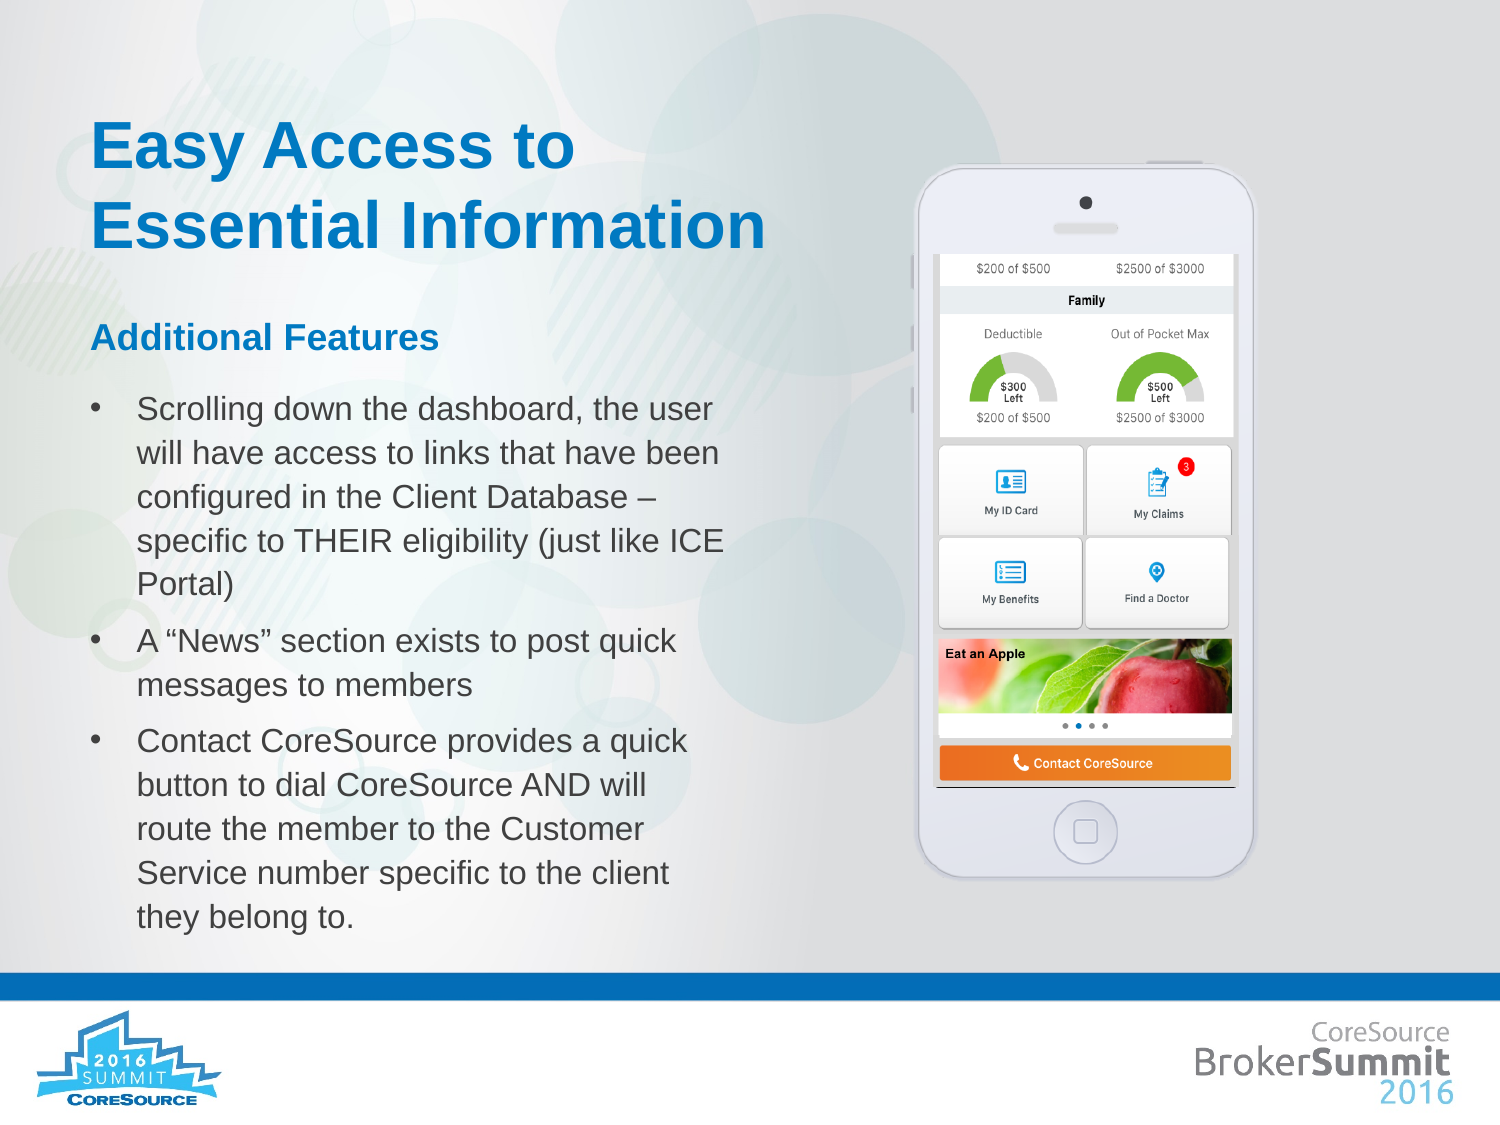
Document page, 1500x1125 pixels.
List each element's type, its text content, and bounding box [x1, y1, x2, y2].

title Easy Access to Essential Information [75, 95, 1417, 268]
picture [0, 0, 1500, 1125]
text_box Additional Features Scrolling down the dashboard, the user will have access to links that have been configured in the Client Database – specific to THEIR eligibility (just like ICE Portal) A “News” section exists to post quick messages to members Contact CoreSource provides a quick button to dial CoreSource AND will route the member to the Customer Service number specific to the client they belong to. [75, 301, 747, 1030]
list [933, 535, 1239, 787]
